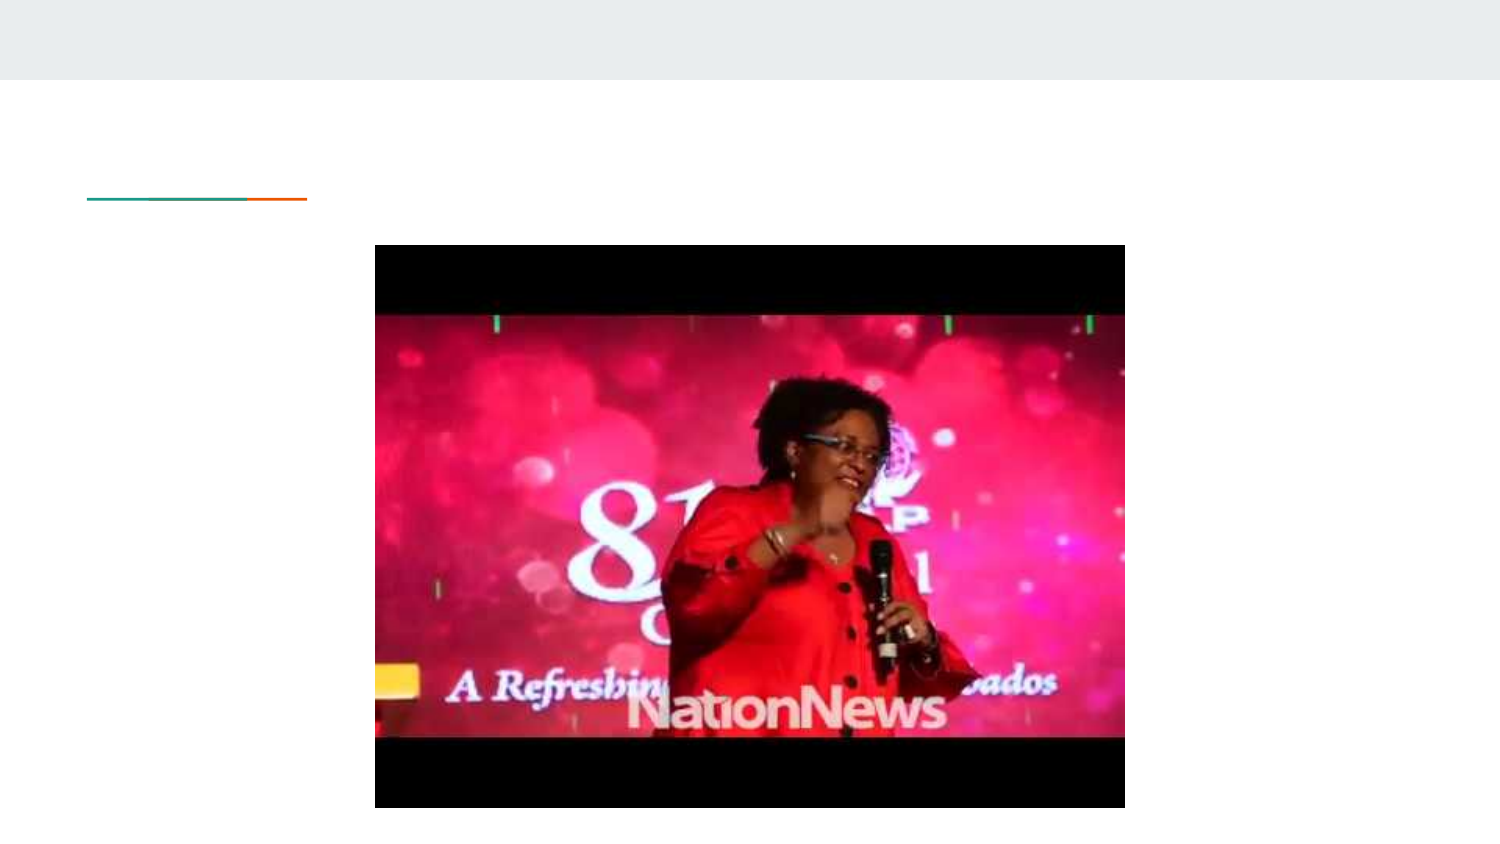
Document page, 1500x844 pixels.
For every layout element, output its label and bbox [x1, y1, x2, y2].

picture [374, 244, 1126, 808]
